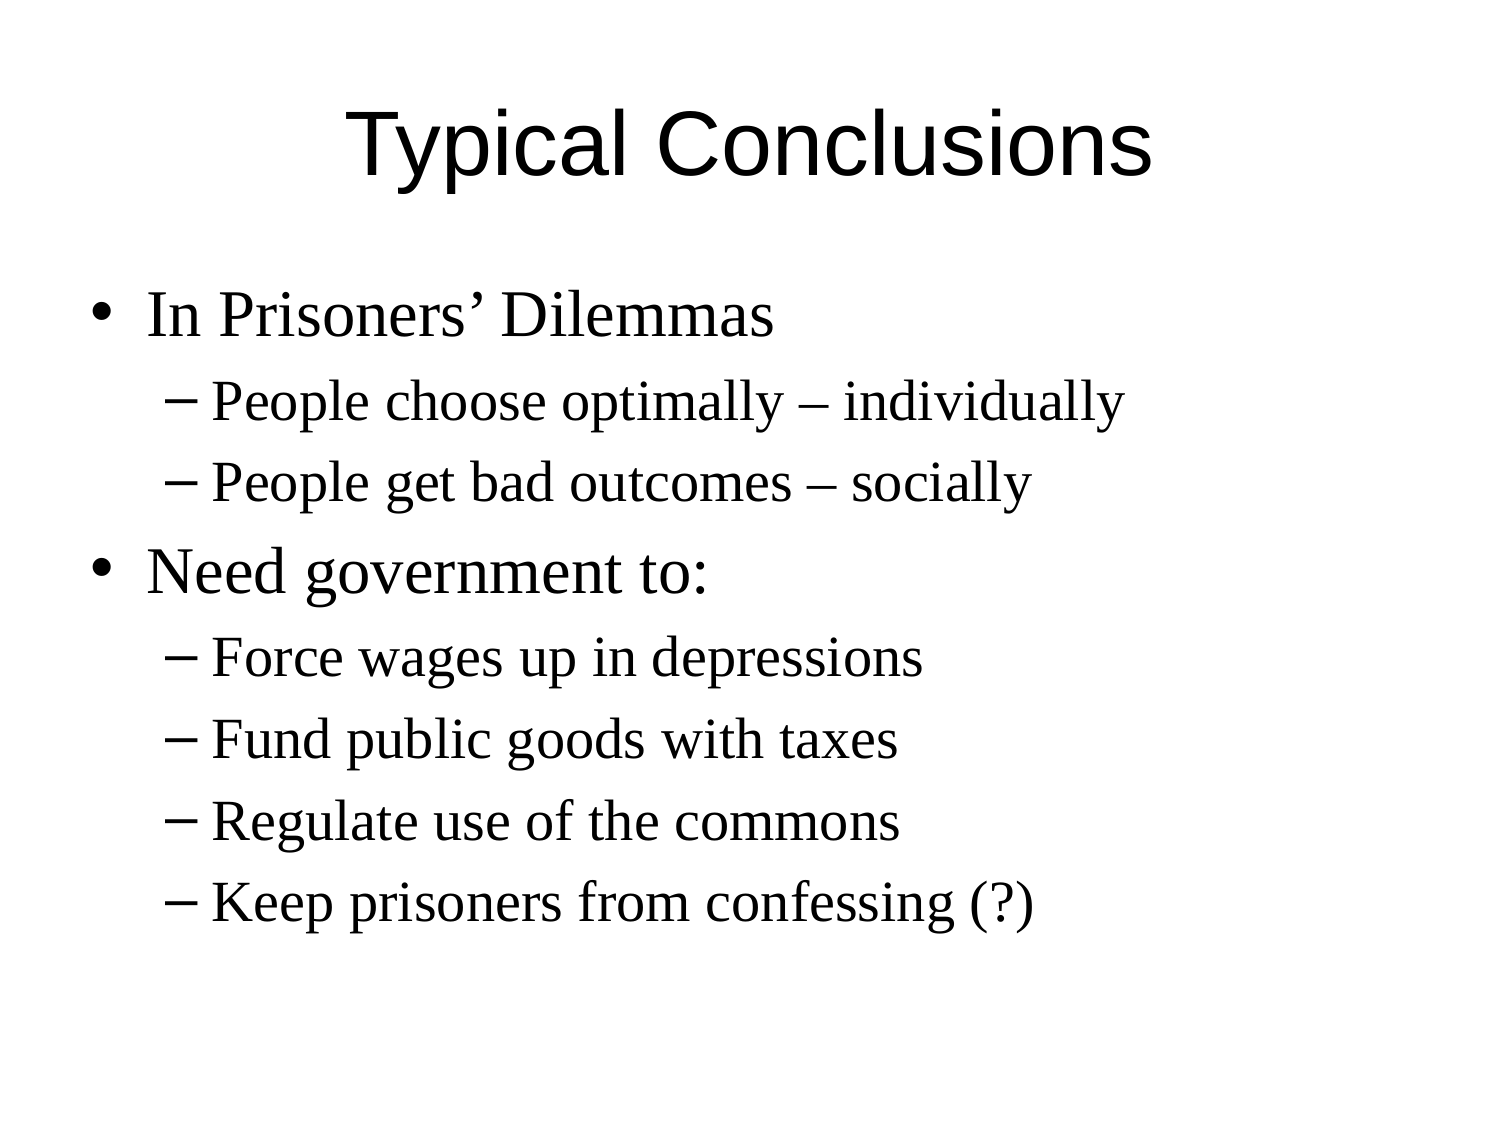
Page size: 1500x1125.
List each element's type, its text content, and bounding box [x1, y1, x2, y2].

list In Prisoners’ Dilemmas People choose optimally – individually People get bad outcomes – socially Need government to: Force wages up in depressions Fund public goods with taxes Regulate use of the commons Keep prisoners from confessing (?) [75, 262, 1425, 1005]
title Typical Conclusions [75, 45, 1425, 233]
